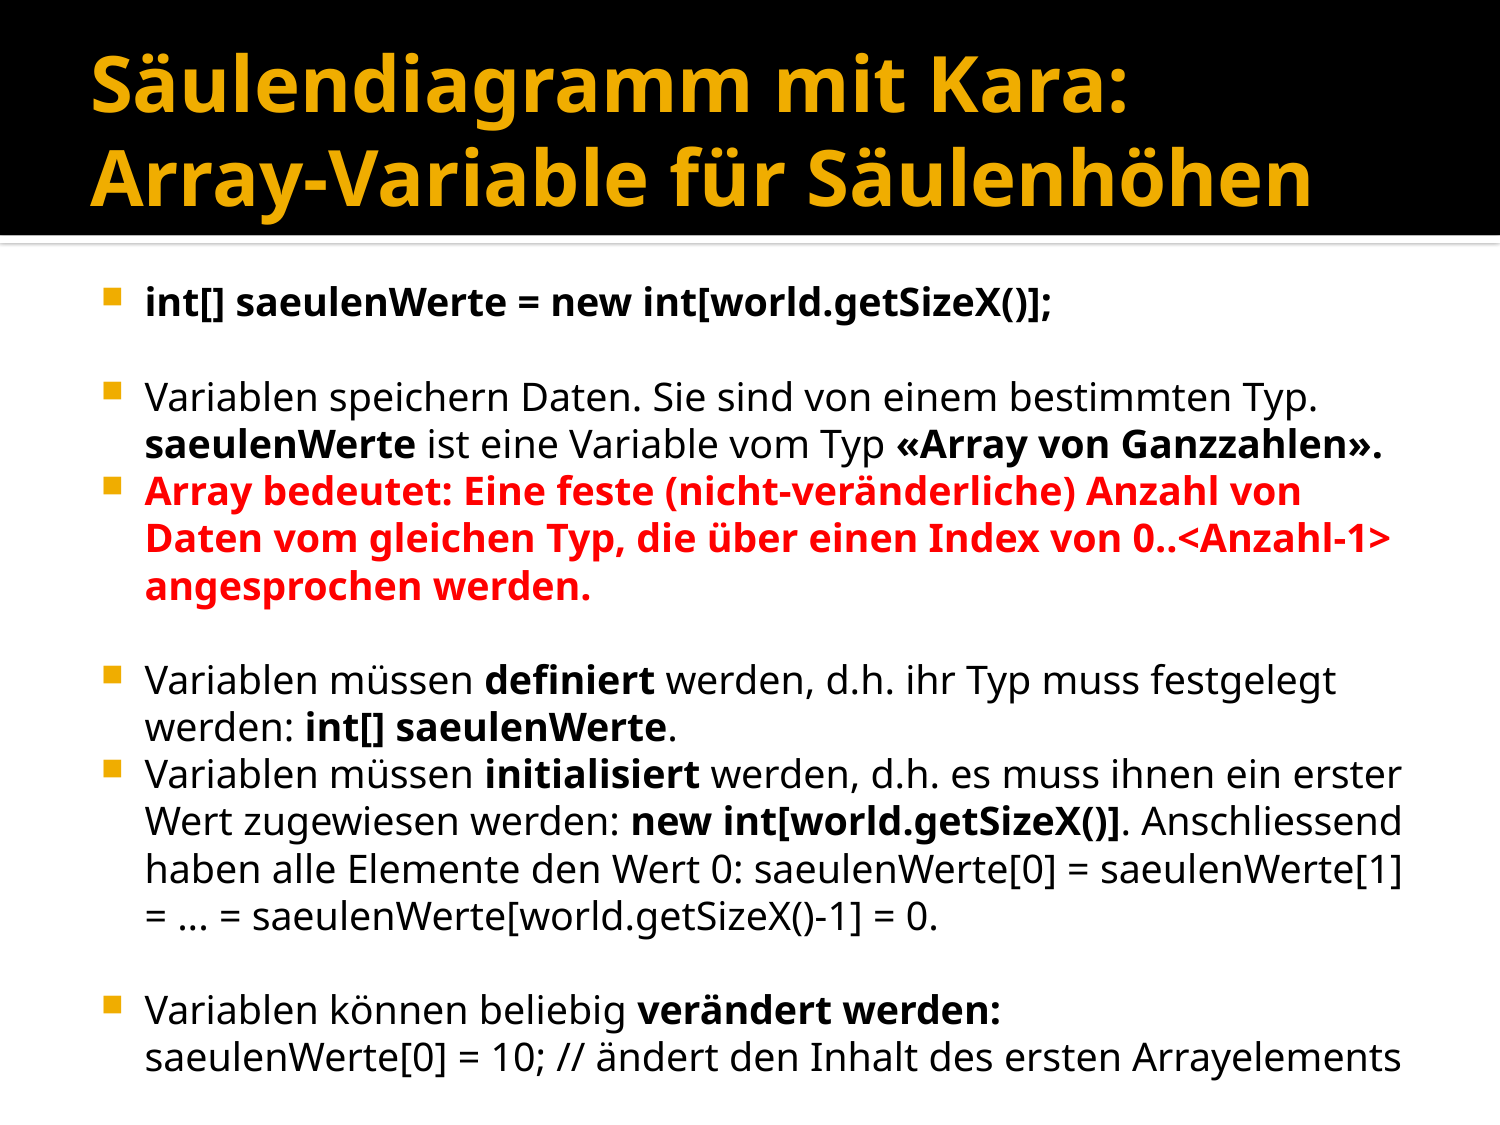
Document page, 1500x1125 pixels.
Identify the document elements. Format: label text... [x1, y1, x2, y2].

list int[] saeulenWerte = new int[world.getSizeX()]; Variablen speichern Daten. Sie sind von einem bestimmten Typ. saeulenWerte ist eine Variable vom Typ «Array von Ganzzahlen». Array bedeutet: Eine feste (nicht-veränderliche) Anzahl von Daten vom gleichen Typ, die über einen Index von 0..<Anzahl-1> angesprochen werden. Variablen müssen definiert werden, d.h. ihr Typ muss festgelegt werden: int[] saeulenWerte. Variablen müssen initialisiert werden, d.h. es muss ihnen ein erster Wert zugewiesen werden: new int[world.getSizeX()]. Anschliessend haben alle Elemente den Wert 0: saeulenWerte[0] = saeulenWerte[1] = ... = saeulenWerte[world.getSizeX()-1] = 0. Variablen können beliebig verändert werden: saeulenWerte[0] = 10; // ändert den Inhalt des ersten Arrayelements [75, 262, 1425, 1106]
title Säulendiagramm mit Kara: Array-Variable für Säulenhöhen [75, 25, 1425, 231]
